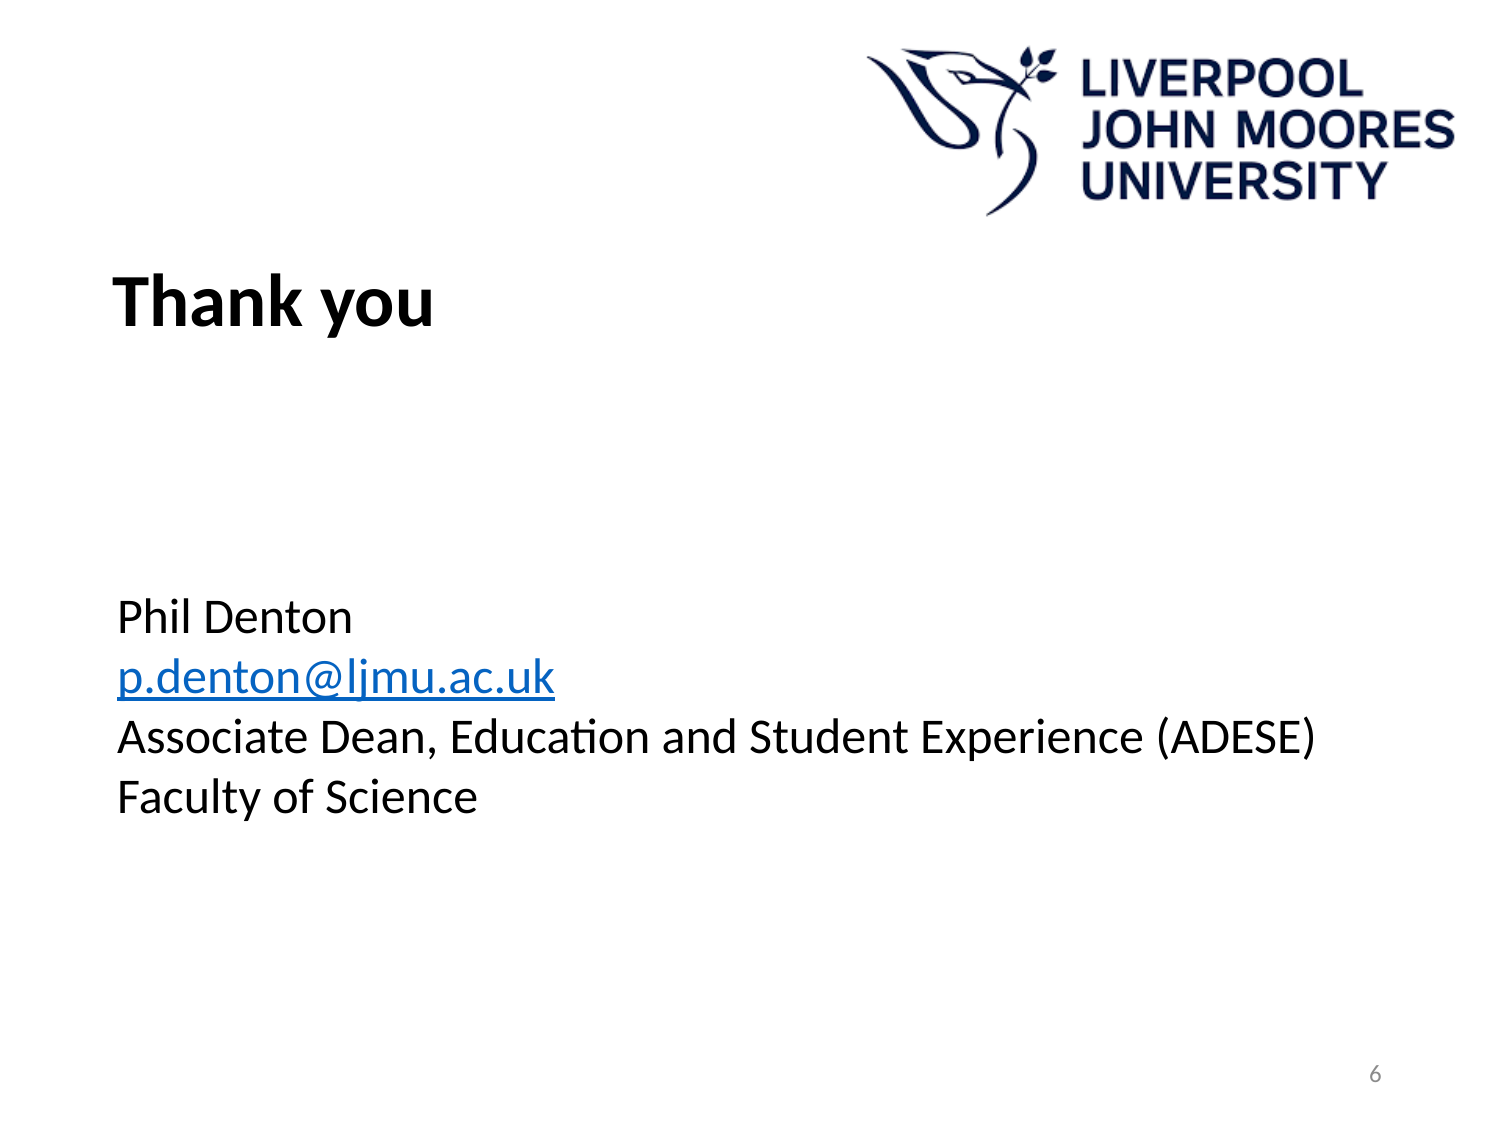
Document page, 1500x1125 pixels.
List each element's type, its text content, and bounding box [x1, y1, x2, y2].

picture [866, 27, 1456, 237]
title Thank you [97, 254, 1456, 421]
slide_number 6 [1059, 1073, 1397, 1103]
text_box Phil Denton p.denton@ljmu.ac.uk Associate Dean, Education and Student Experience (ADESE) Faculty of Science [102, 576, 1461, 1073]
